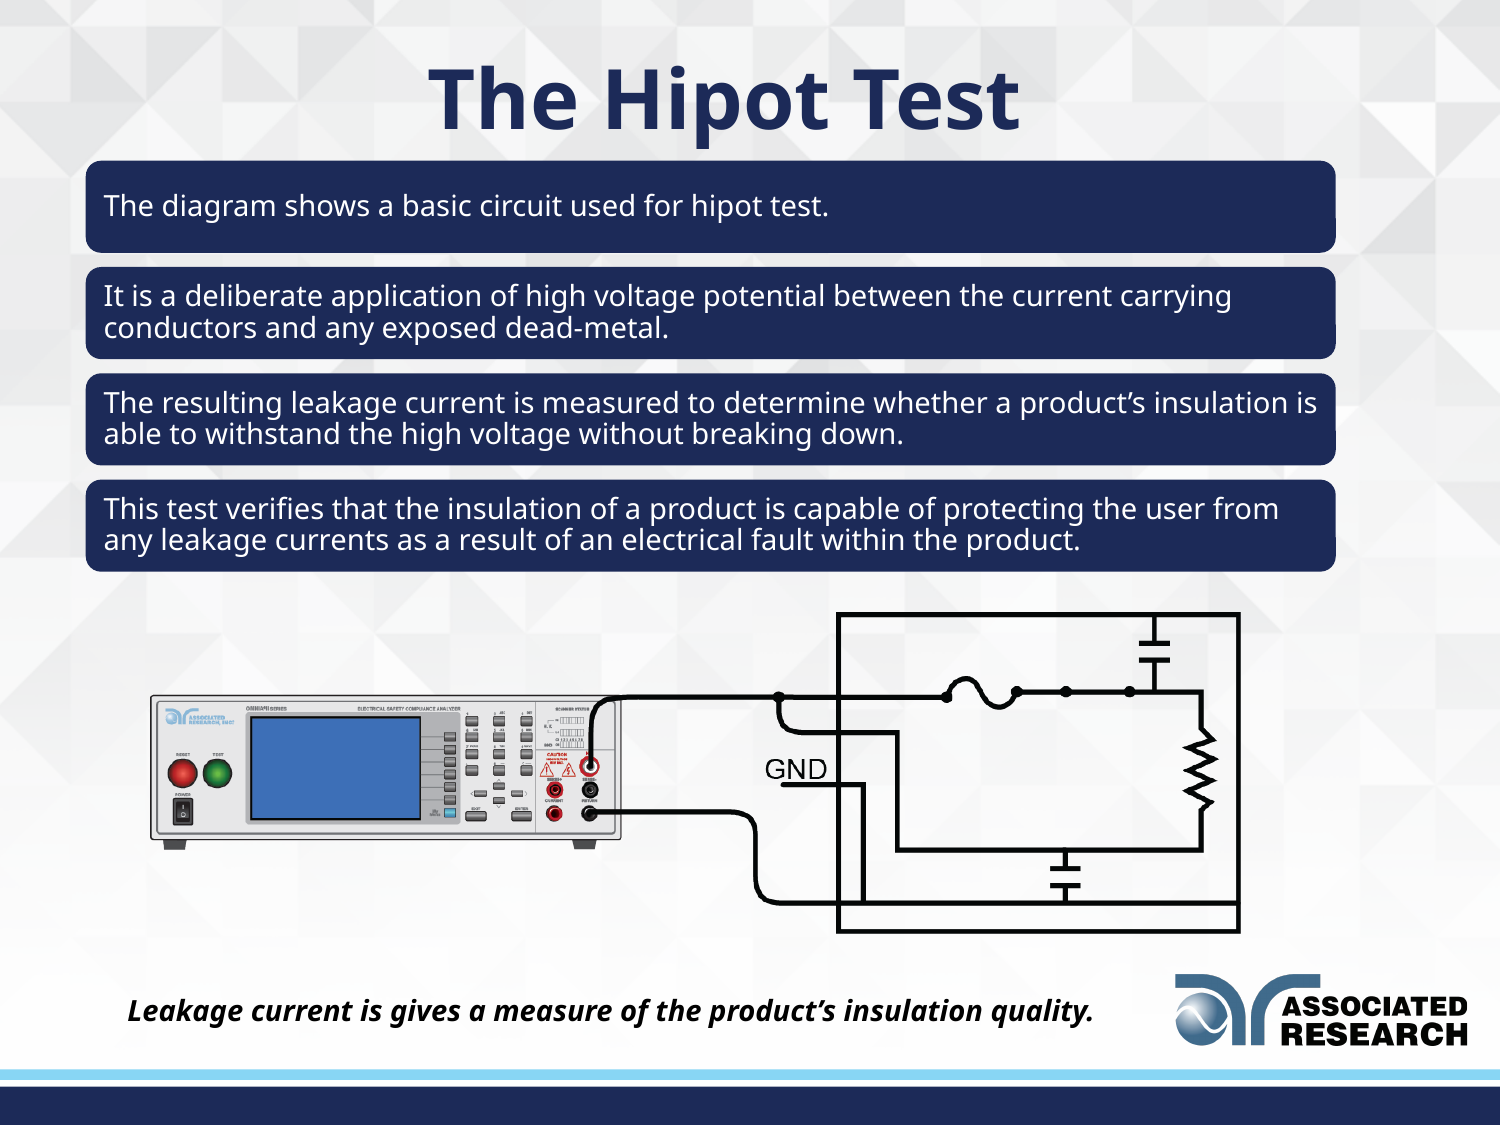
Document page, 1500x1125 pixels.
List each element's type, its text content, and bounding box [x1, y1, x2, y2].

picture [0, 0, 1500, 1069]
picture [0, 1080, 1500, 1086]
text_box Leakage current is gives a measure of the product’s insulation quality. [112, 984, 1313, 1035]
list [85, 159, 1336, 573]
text_box The Hipot Test [49, 49, 1400, 149]
